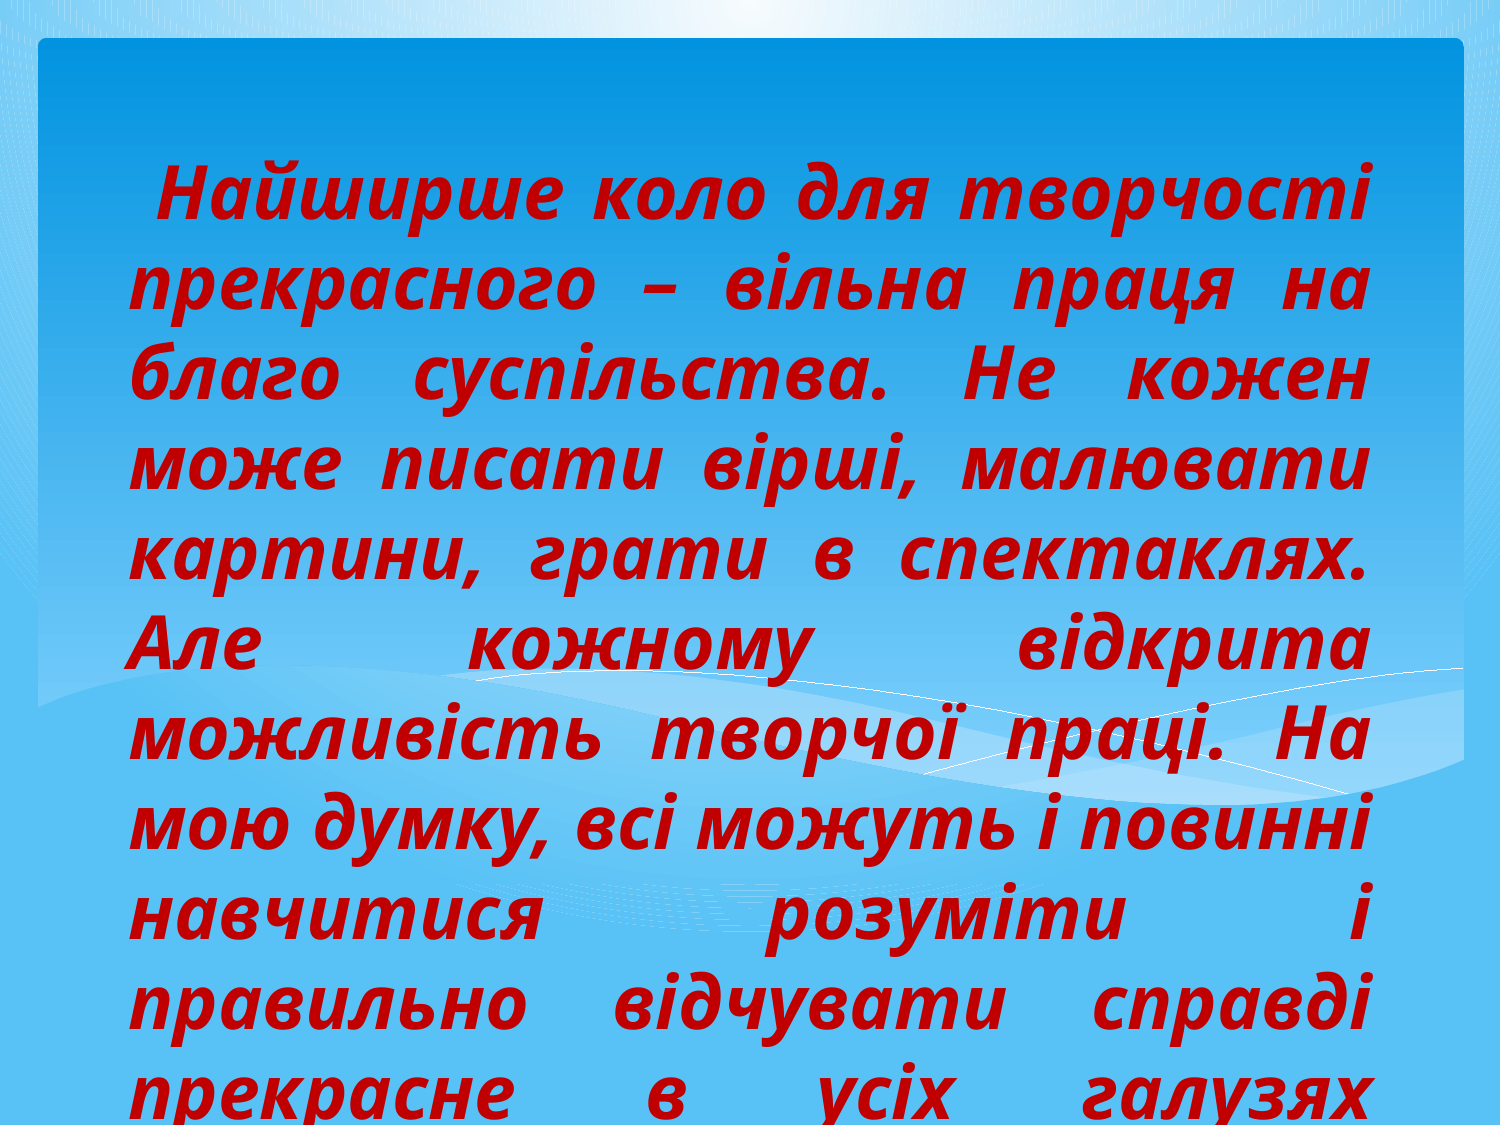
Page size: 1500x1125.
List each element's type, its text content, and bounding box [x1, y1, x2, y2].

list [230, 149, 1283, 398]
title Найширше коло для творчості прекрасного – вільна праця на благо суспільства. Не кожен може писати вірші, малювати картини, грати в спектаклях. Але кожному відкрита можливість творчої праці. На мою думку, всі можуть і повинні навчитися розуміти і правильно відчувати справді прекрасне в усіх галузях життя. [113, 137, 1389, 1000]
list [872, 503, 1500, 598]
